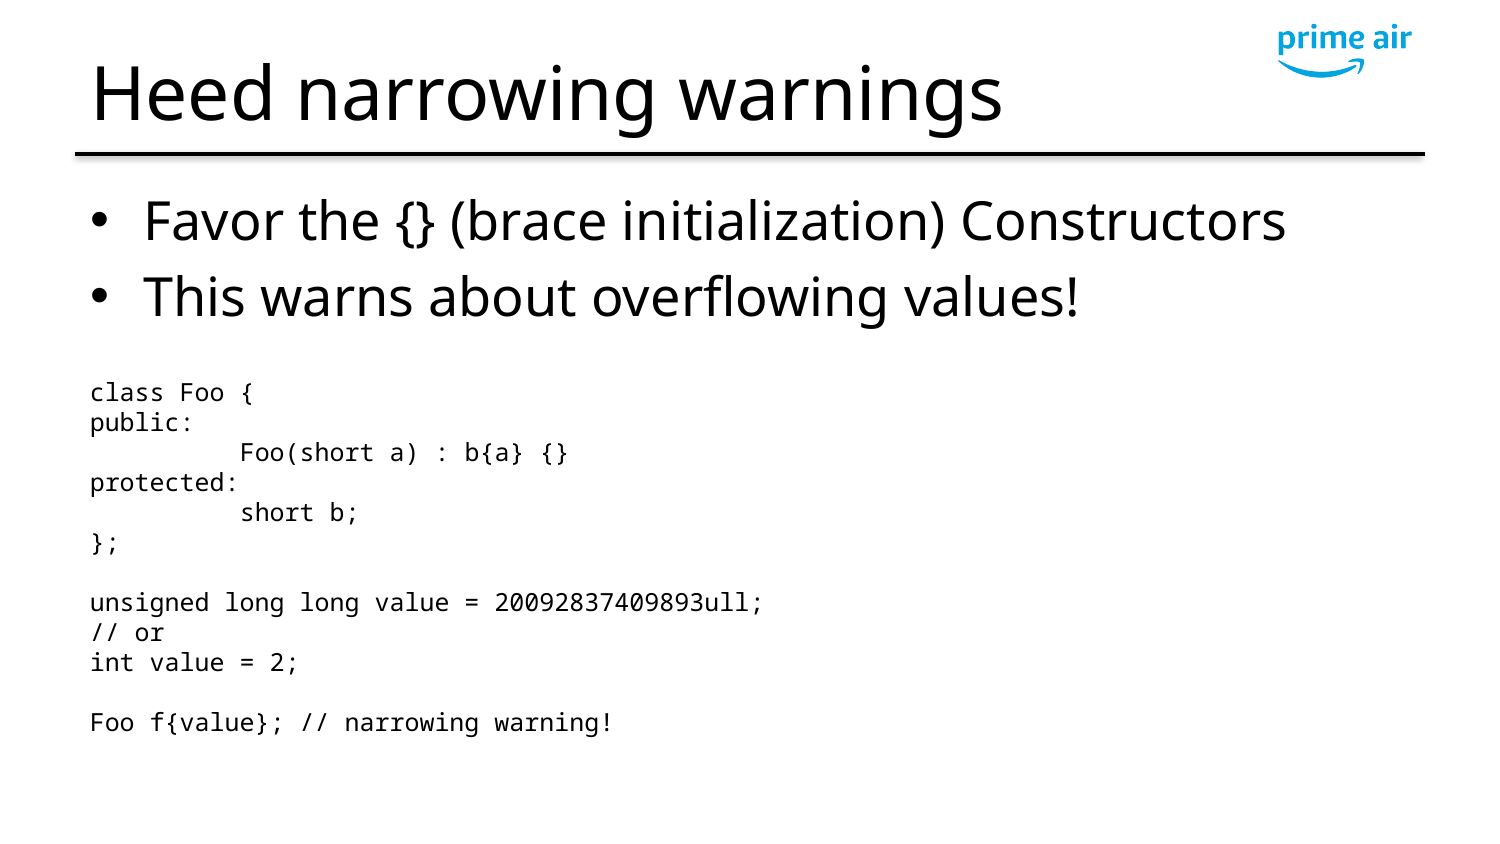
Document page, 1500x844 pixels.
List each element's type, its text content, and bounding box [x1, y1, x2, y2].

picture [1261, 14, 1429, 87]
text_box class Foo { public: Foo(short a) : b{a} {} protected: short b; }; unsigned long long value = 20092837409893ull; // or int value = 2; Foo f{value}; // narrowing warning! [74, 369, 1425, 774]
title Heed narrowing warnings [75, 33, 1425, 147]
list Favor the {} (brace initialization) Constructors This warns about overflowing values! [75, 178, 1425, 338]
